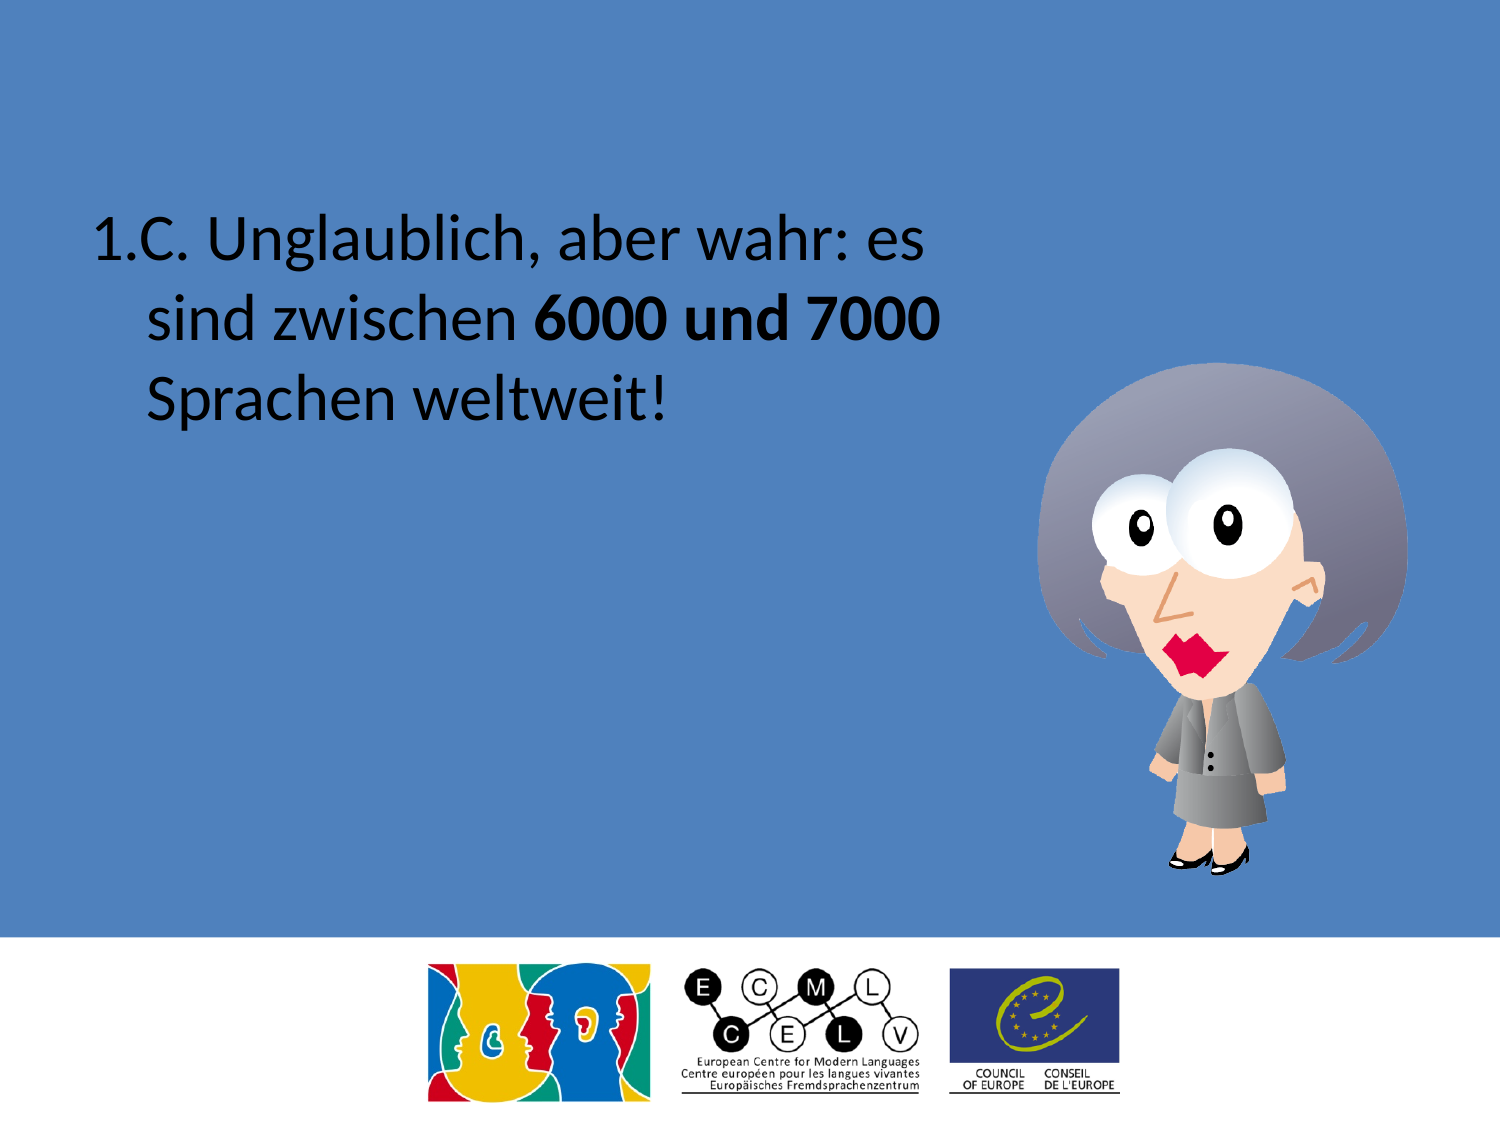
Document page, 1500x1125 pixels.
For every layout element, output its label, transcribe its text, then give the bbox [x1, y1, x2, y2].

picture [426, 1005, 652, 1103]
list 1.C. Unglaublich, aber wahr: es sind zwischen 6000 und 7000 Sprachen weltweit! [75, 0, 1063, 1005]
picture [1037, 362, 1409, 876]
picture [662, 962, 1129, 1102]
